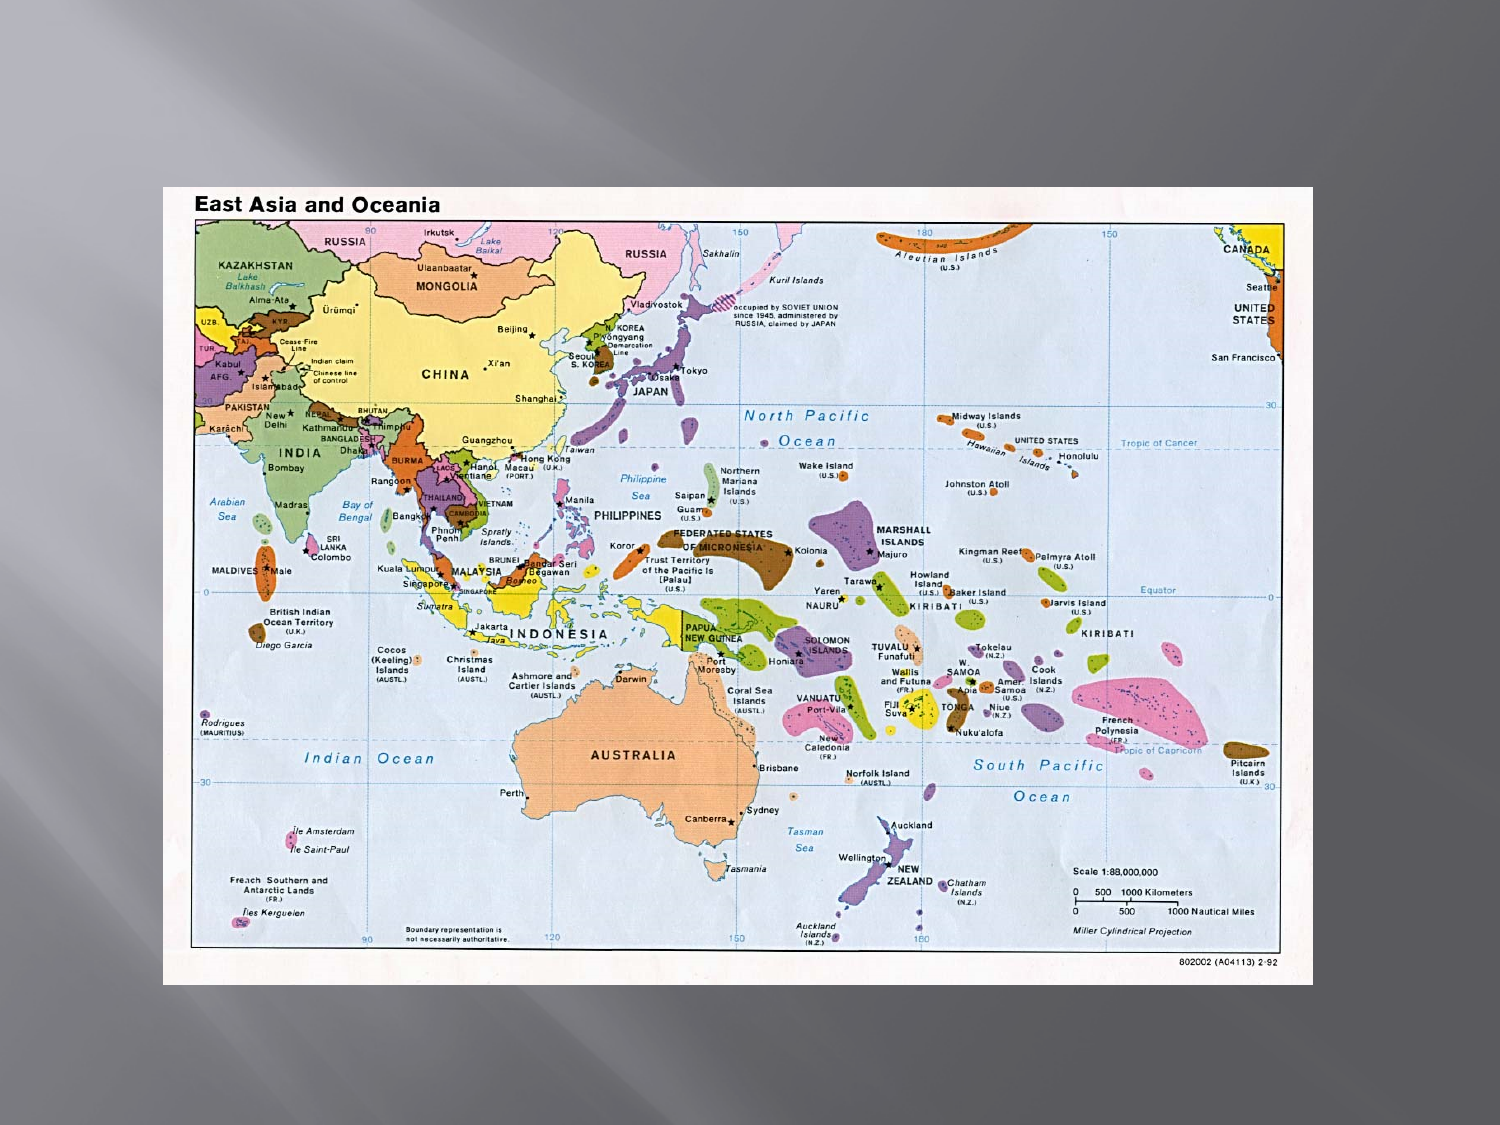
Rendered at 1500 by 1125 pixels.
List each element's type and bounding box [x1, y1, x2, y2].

picture [163, 187, 1313, 985]
